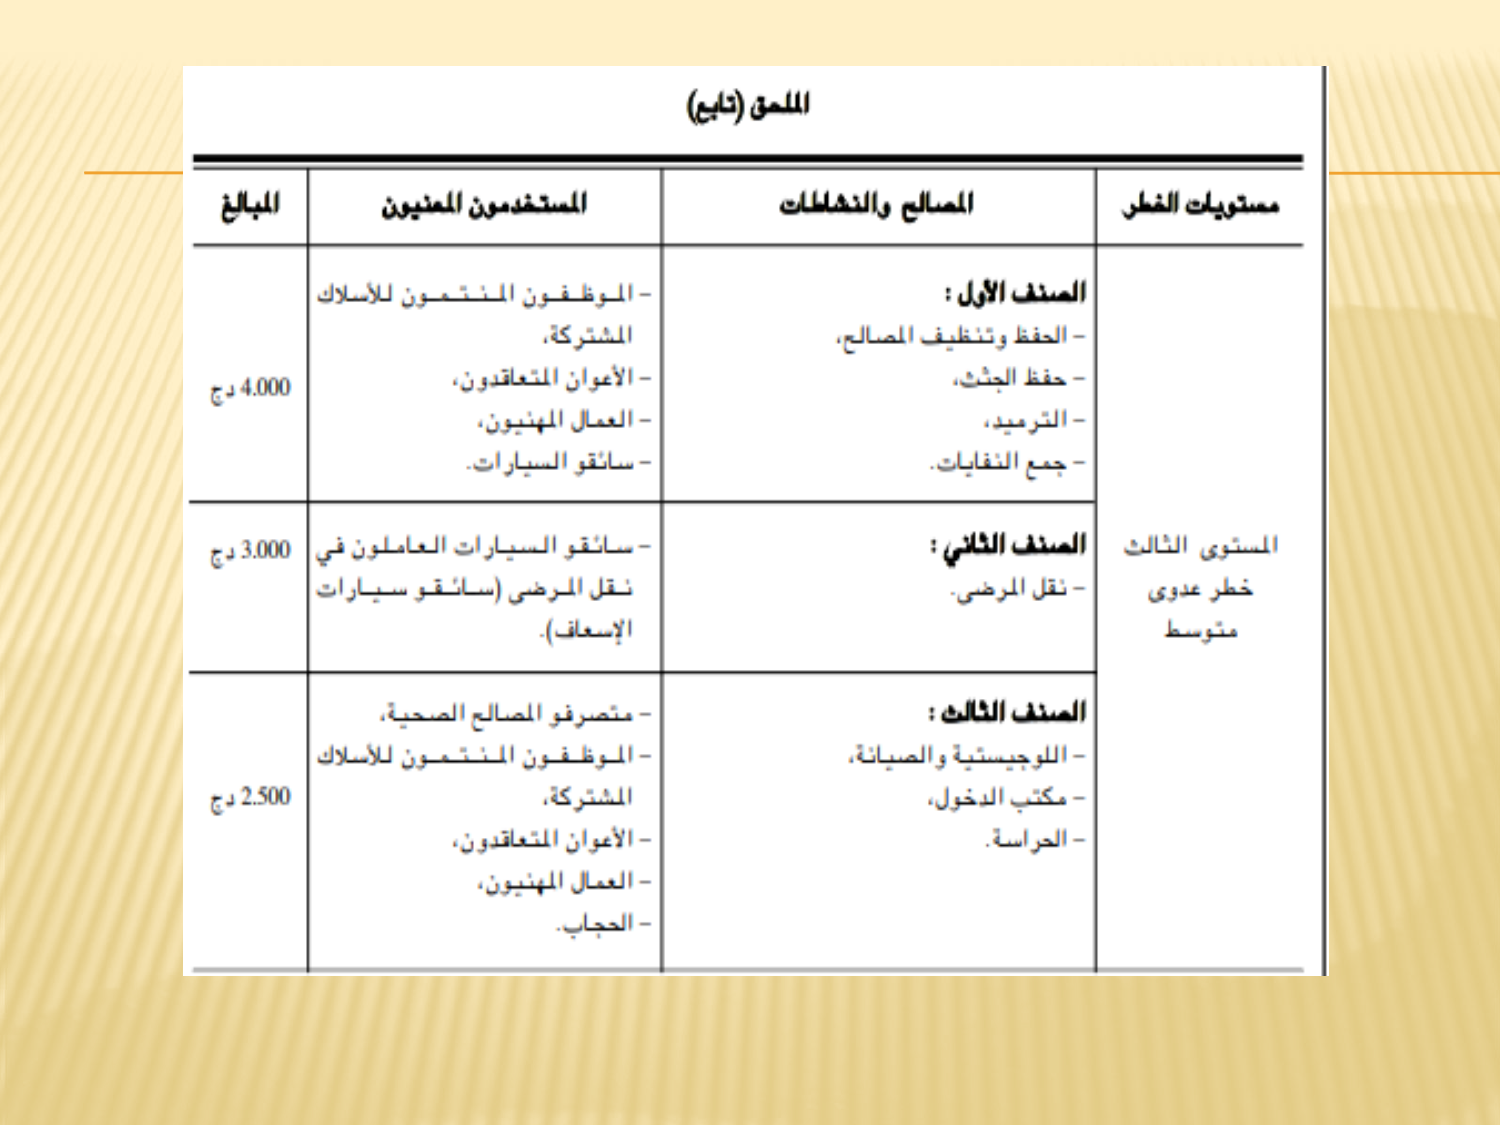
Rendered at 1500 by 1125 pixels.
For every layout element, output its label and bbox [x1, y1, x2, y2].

picture [182, 65, 1330, 977]
